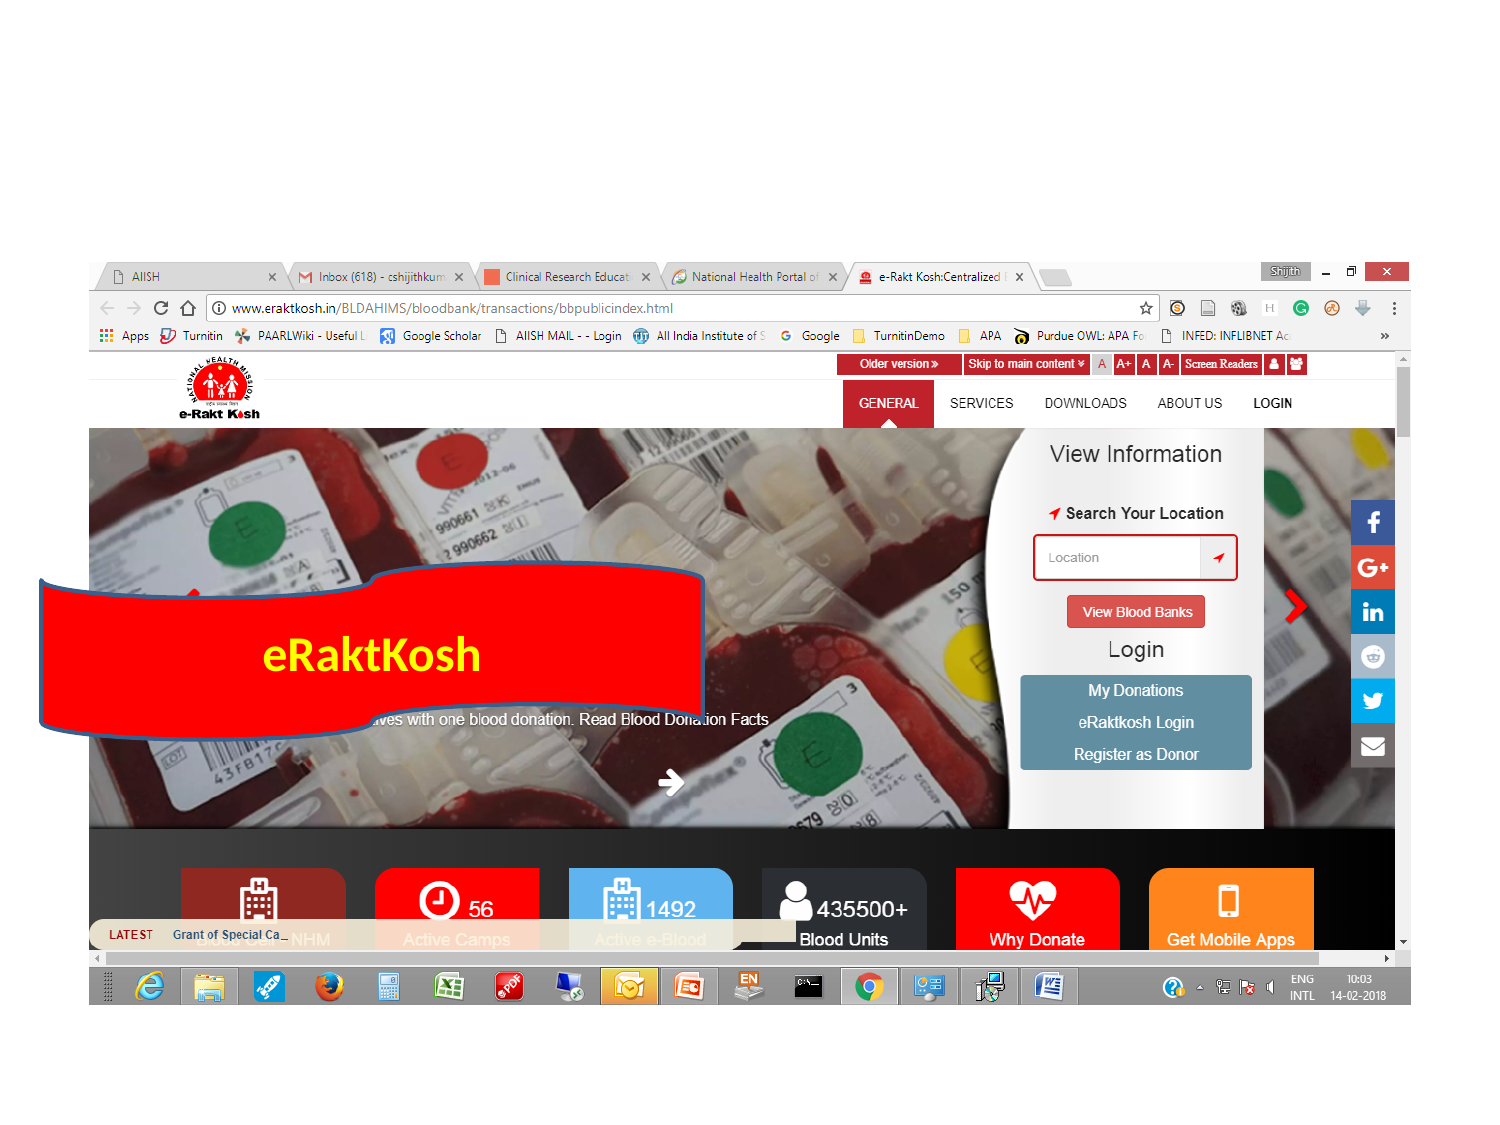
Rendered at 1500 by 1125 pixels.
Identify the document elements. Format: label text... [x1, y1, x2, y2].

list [89, 262, 1411, 1006]
text_box eRaktKosh [39, 578, 84, 736]
